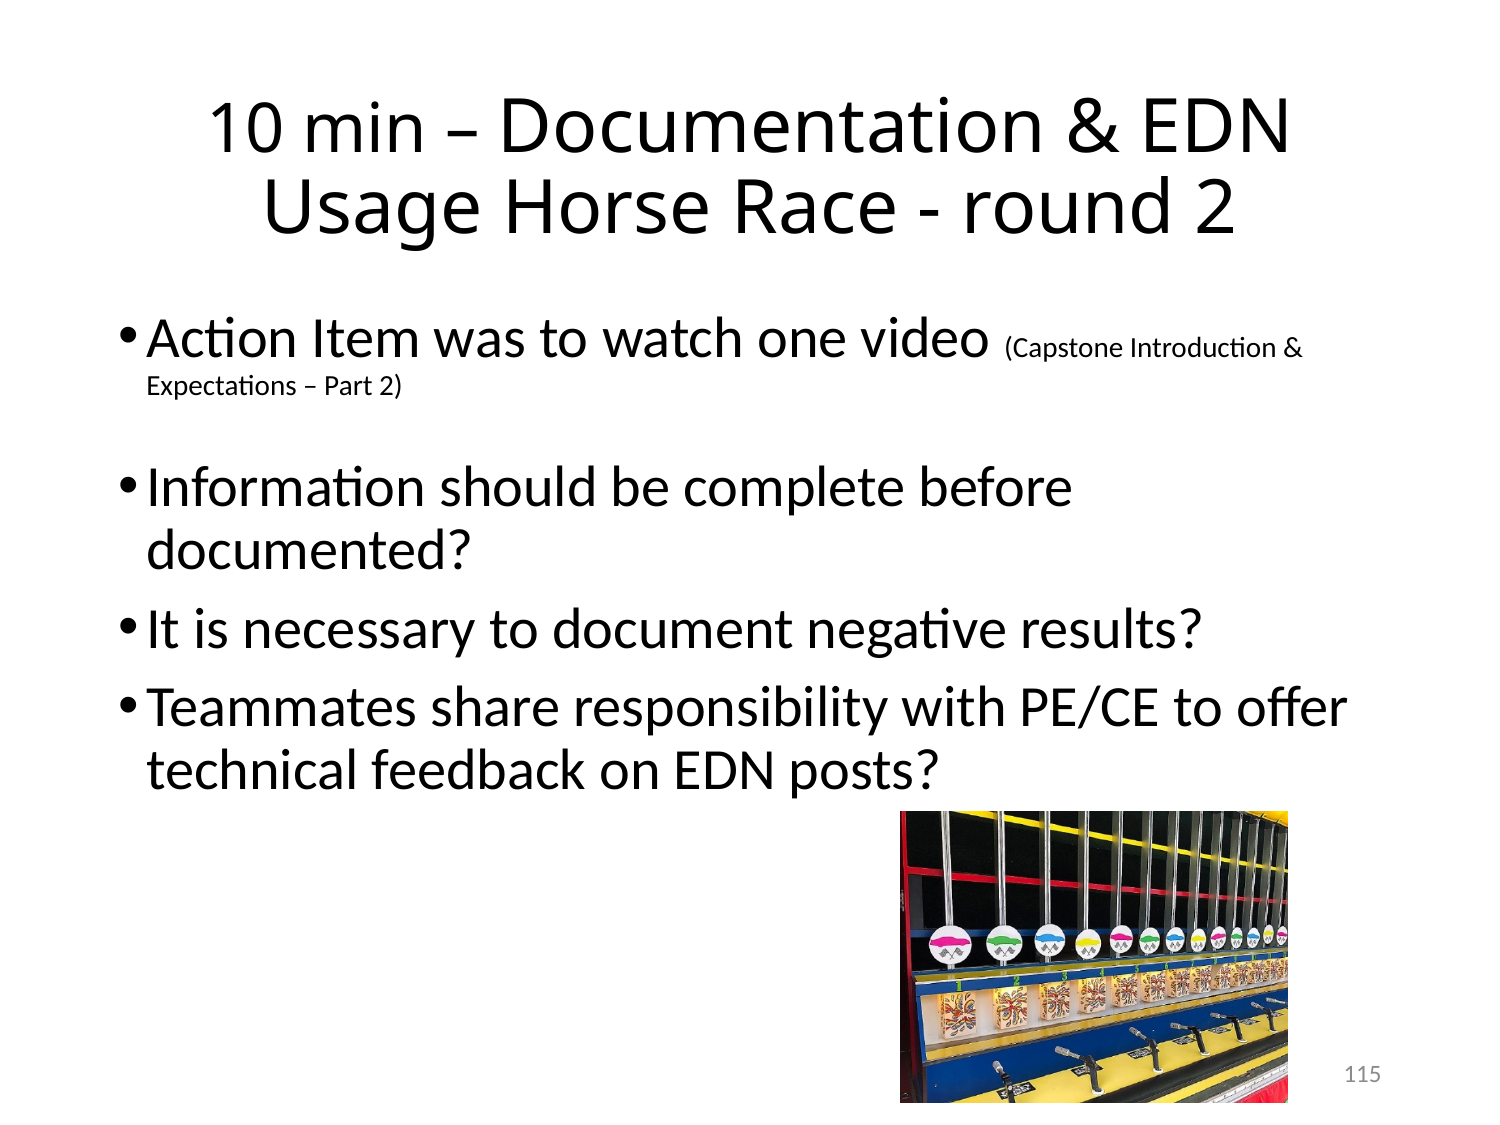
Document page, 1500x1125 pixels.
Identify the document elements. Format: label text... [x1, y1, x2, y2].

slide_number 115 [1288, 1042, 1397, 1103]
list Action Item was to watch one video (Capstone Introduction & Expectations – Part 2) Information should be complete before documented? It is necessary to document negative results? Teammates share responsibility with PE/CE to offer technical feedback on EDN posts? [103, 299, 1397, 1014]
title 10 min – Documentation & EDN Usage Horse Race - round 2 [103, 59, 1397, 278]
picture [899, 811, 1288, 1103]
